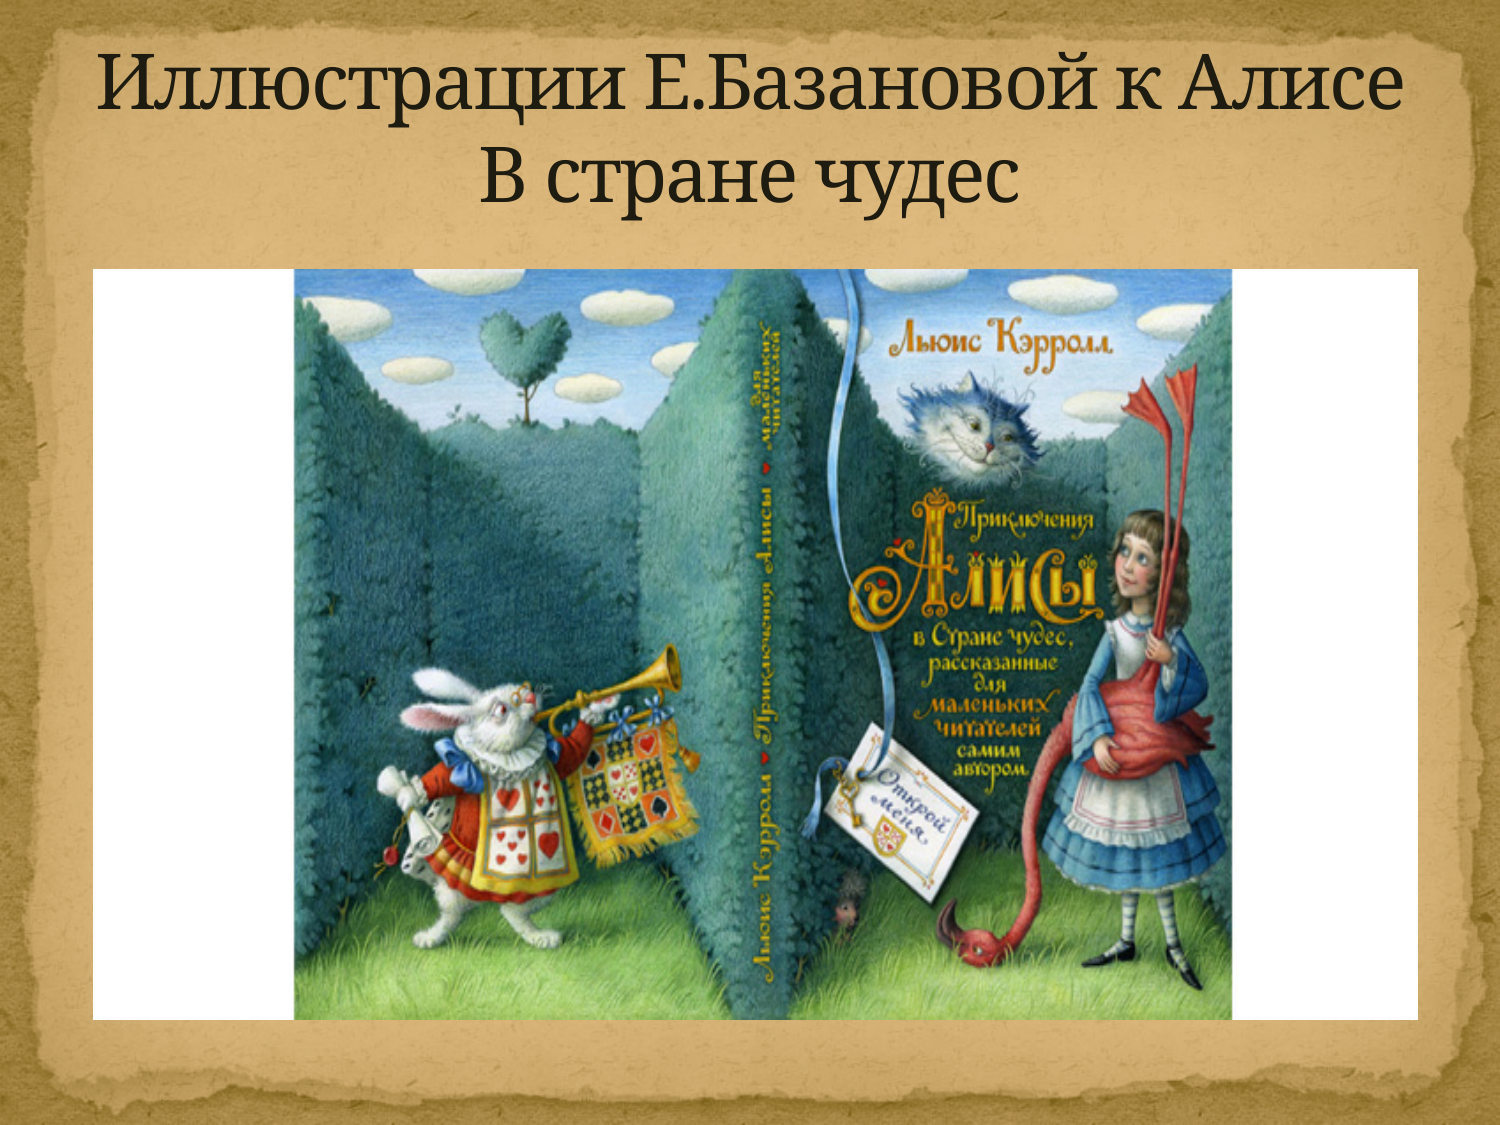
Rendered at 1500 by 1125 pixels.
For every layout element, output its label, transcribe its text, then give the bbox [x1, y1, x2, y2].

title Иллюстрации Е.Базановой к Алисе В стране чудес [74, 24, 1425, 225]
picture [93, 269, 1418, 1020]
